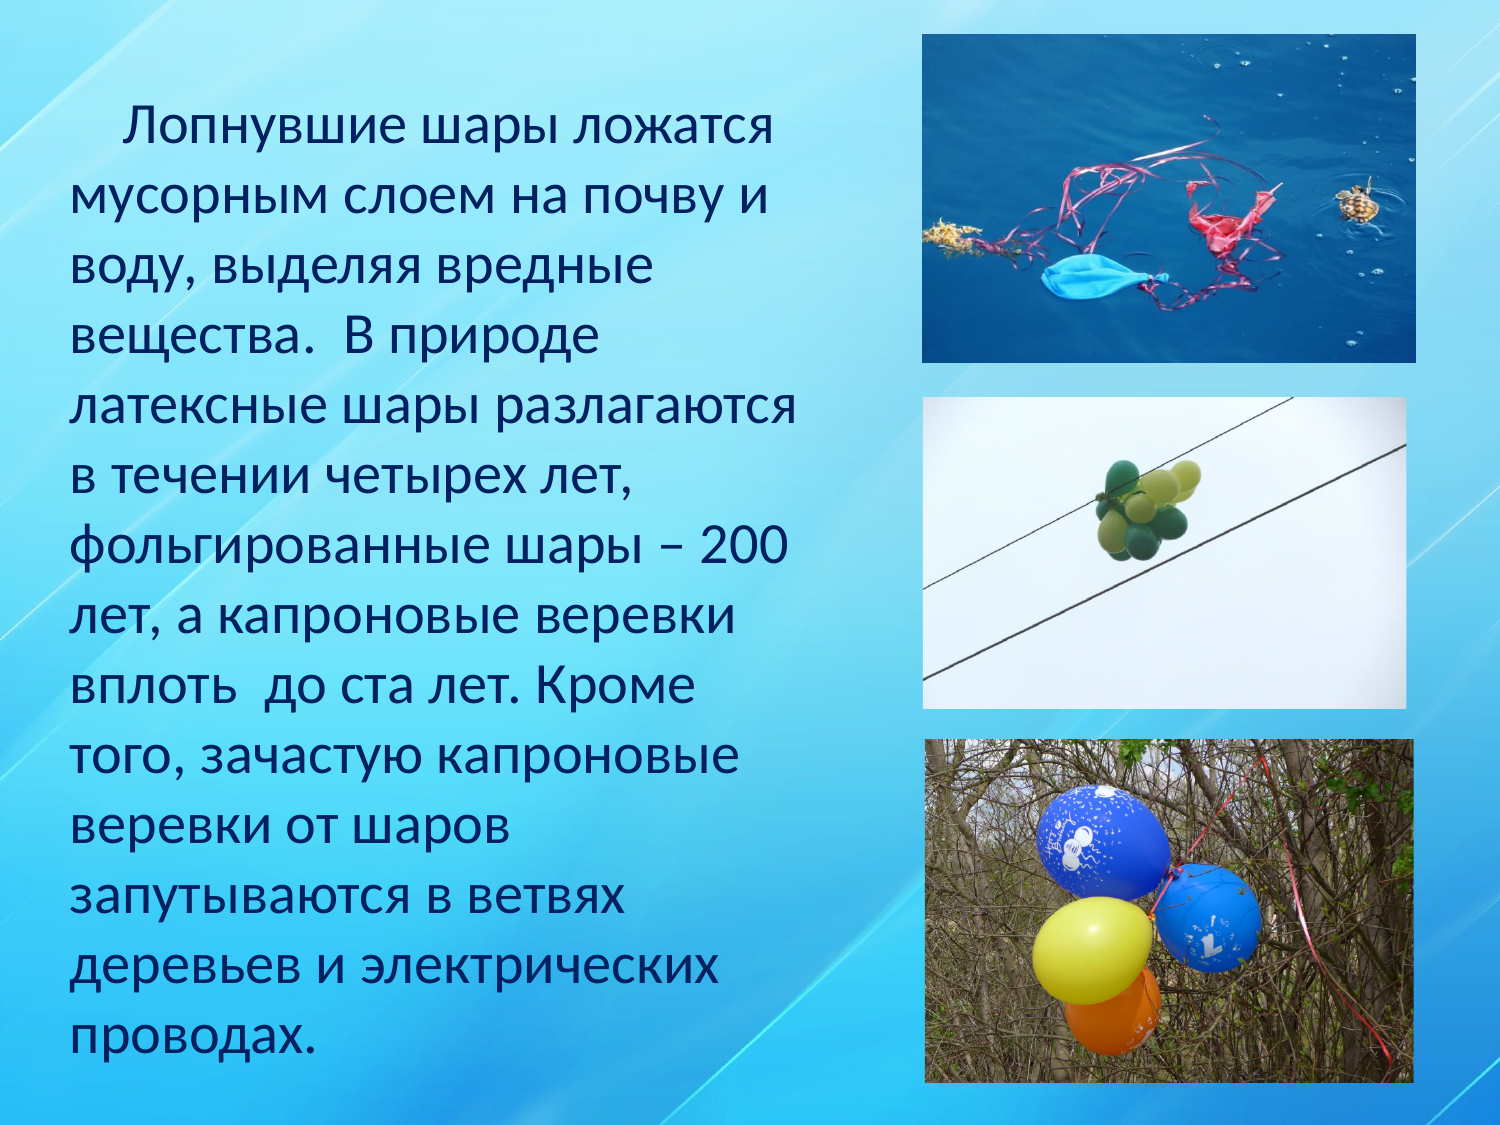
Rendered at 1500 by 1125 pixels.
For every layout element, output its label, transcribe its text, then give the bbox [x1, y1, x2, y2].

picture [0, 0, 1500, 1125]
text_box Лопнувшие шары ложатся мусорным слоем на почву и воду, выделяя вредные вещества. В природе латексные шары разлагаются в течении четырех лет, фольгированные шары – 200 лет, а капроновые веревки вплоть до ста лет. Кроме того, зачастую капроновые веревки от шаров запутываются в ветвях деревьев и электрических проводах. [55, 78, 829, 1073]
